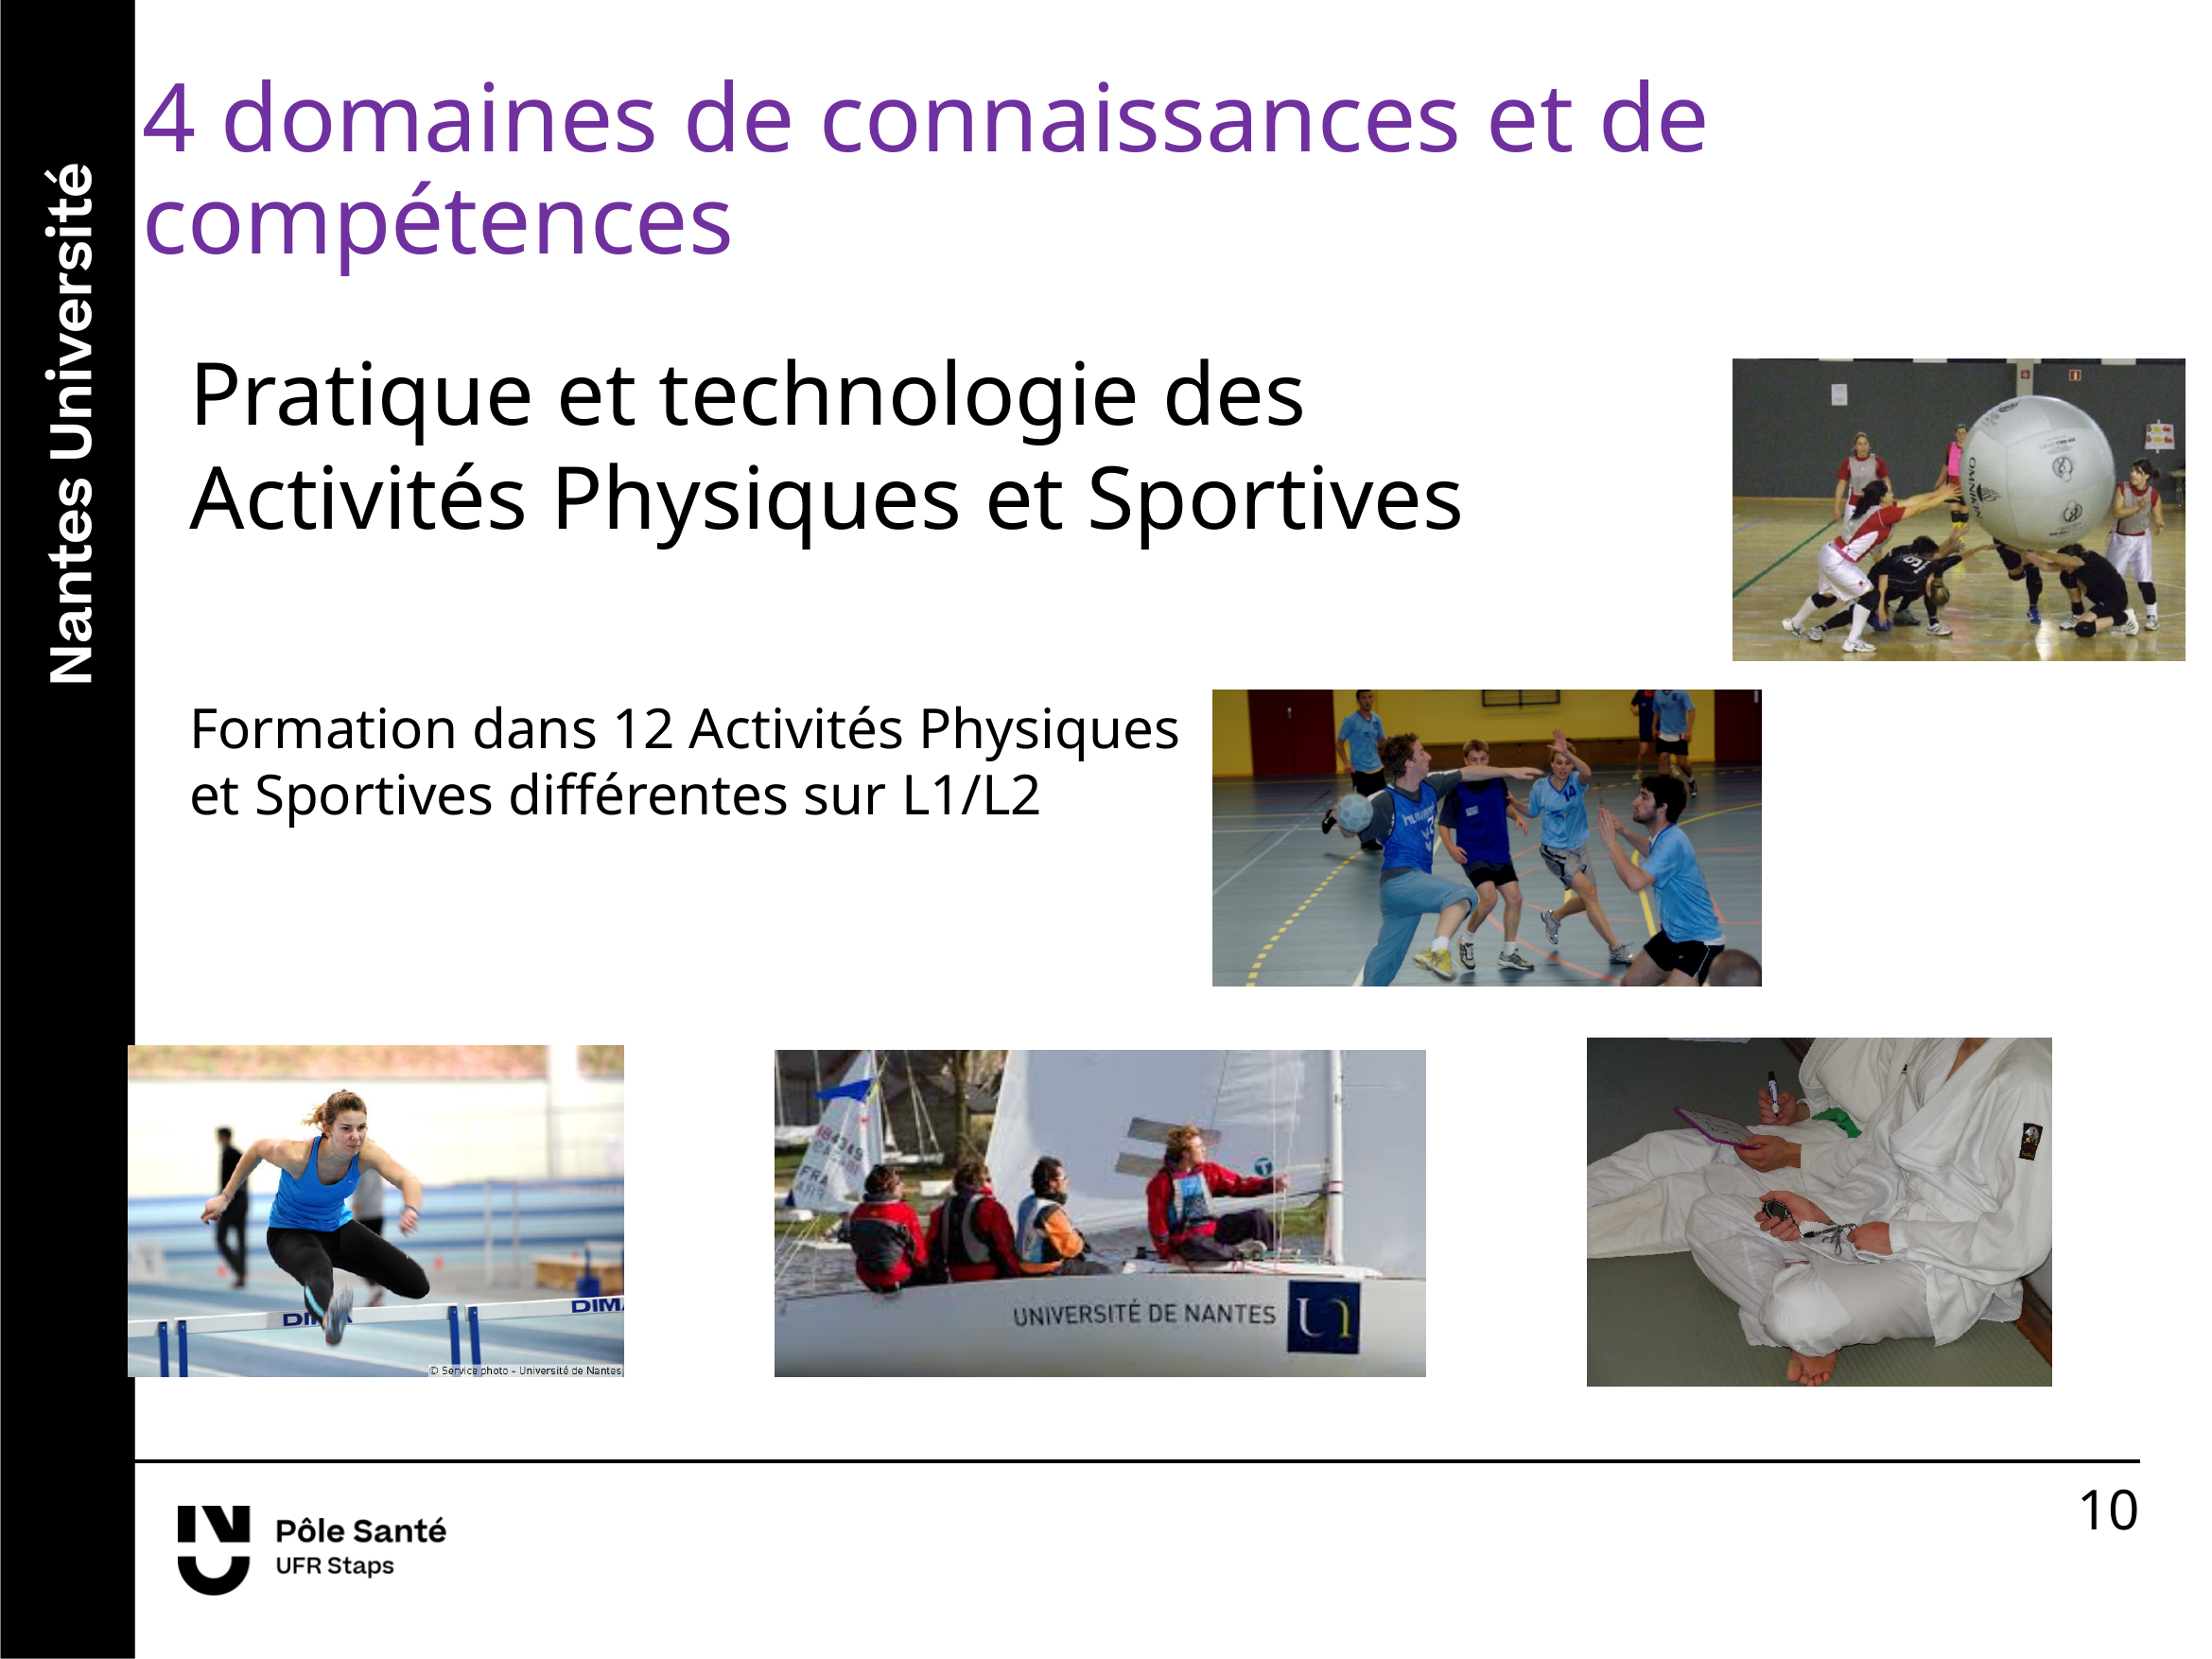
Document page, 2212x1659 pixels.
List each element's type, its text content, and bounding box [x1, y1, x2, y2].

text_box Pratique et technologie des Activités Physiques et Sportives [175, 331, 1733, 554]
slide_number 10 [1815, 1478, 2140, 1546]
text_box 4 domaines de connaissances et de compétences [128, 62, 2212, 340]
text_box Formation dans 12 Activités Physiques et Sportives différentes sur L1/L2 [175, 686, 1281, 952]
picture [1733, 358, 2186, 661]
picture [0, 0, 624, 1659]
picture [1212, 690, 1762, 987]
picture [178, 1506, 446, 1596]
picture [1587, 1038, 2052, 1388]
picture [775, 1050, 1561, 1377]
